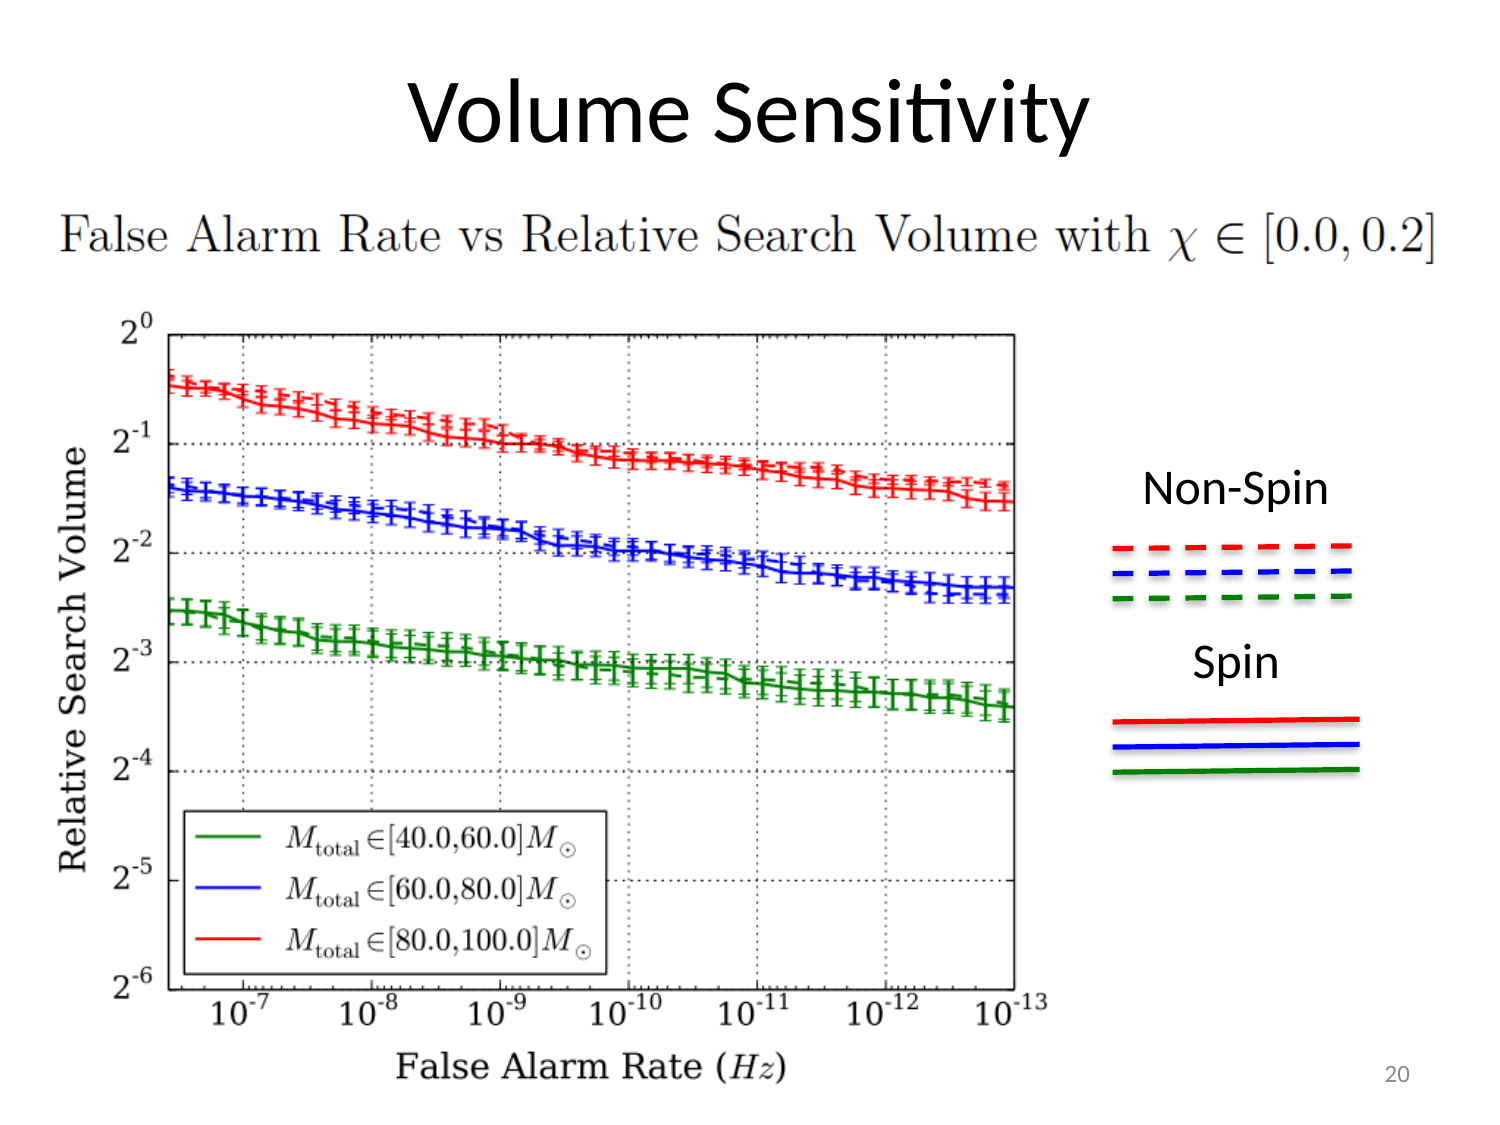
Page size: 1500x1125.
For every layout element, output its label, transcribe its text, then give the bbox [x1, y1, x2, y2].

text_box Non-Spin [1113, 447, 1360, 523]
picture [2, 202, 1445, 1125]
text_box Spin [1113, 621, 1360, 696]
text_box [1112, 545, 1360, 549]
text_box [1112, 718, 1360, 723]
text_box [1112, 595, 1360, 600]
title Volume Sensitivity [75, 36, 1425, 175]
slide_number 20 [1113, 1042, 1425, 1103]
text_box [1112, 769, 1360, 773]
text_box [1112, 744, 1360, 748]
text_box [1112, 570, 1360, 574]
